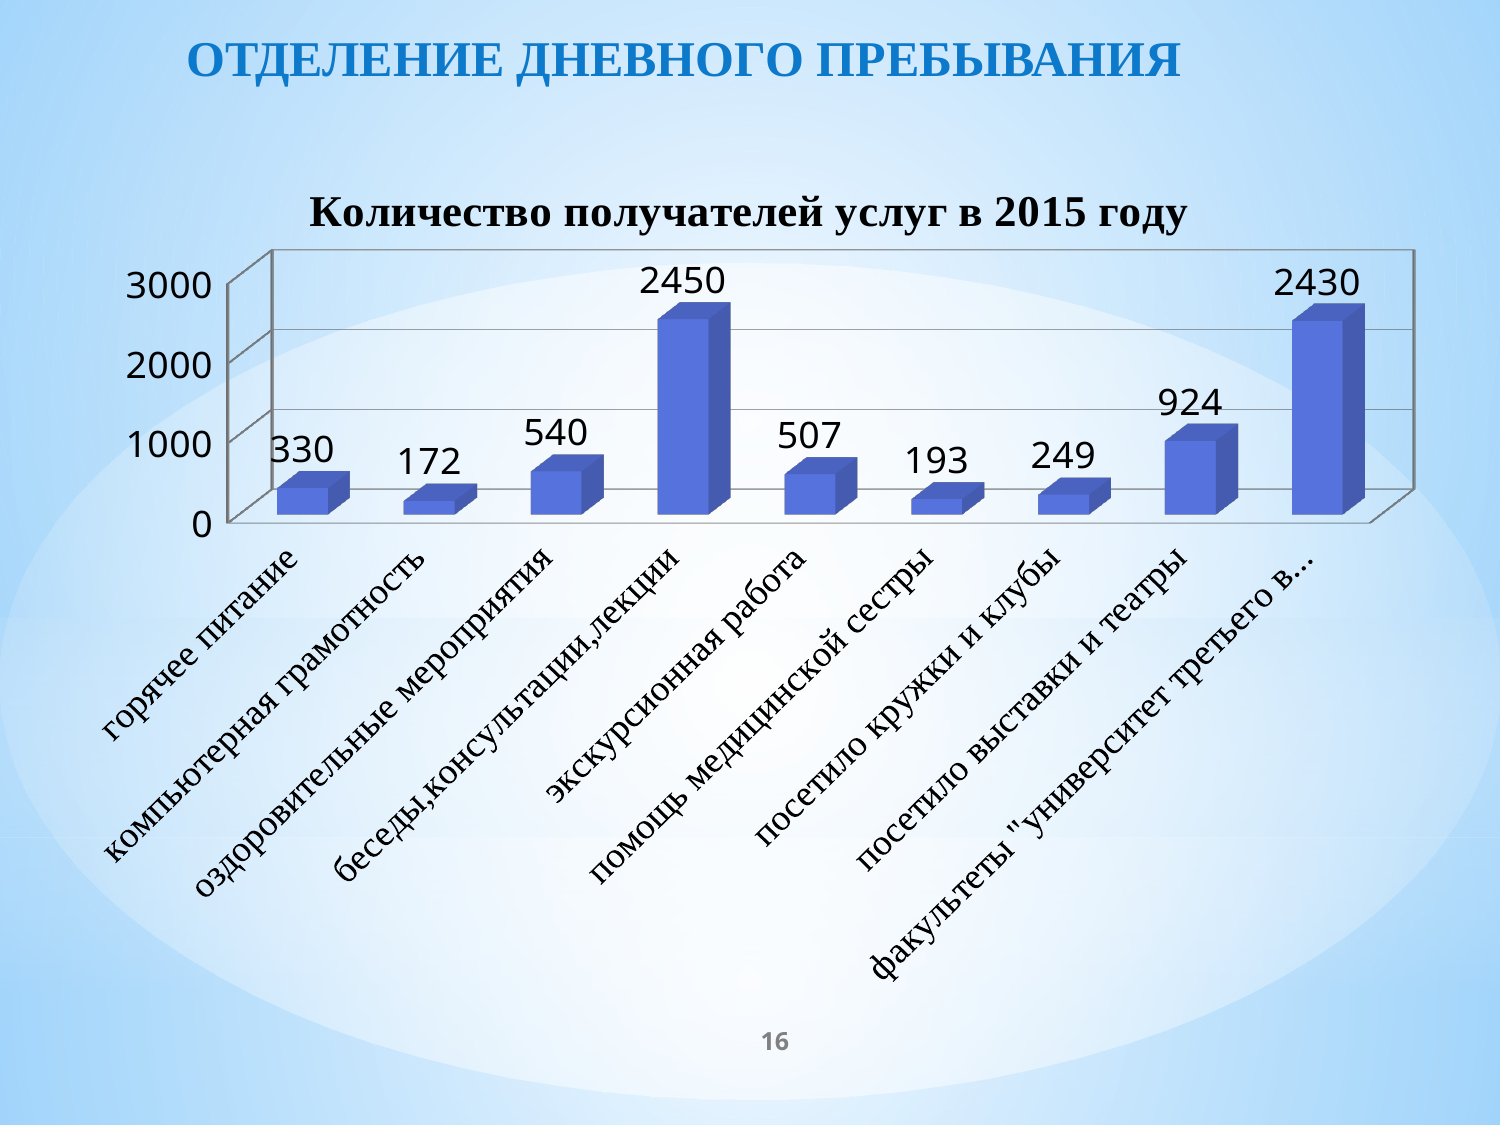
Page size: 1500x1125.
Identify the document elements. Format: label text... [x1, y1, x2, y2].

chart [52, 148, 1448, 989]
title ОТДЕЛЕНИЕ ДНЕВНОГО ПРЕБЫВАНИЯ [171, 19, 1240, 146]
slide_number 16 [624, 1012, 925, 1073]
